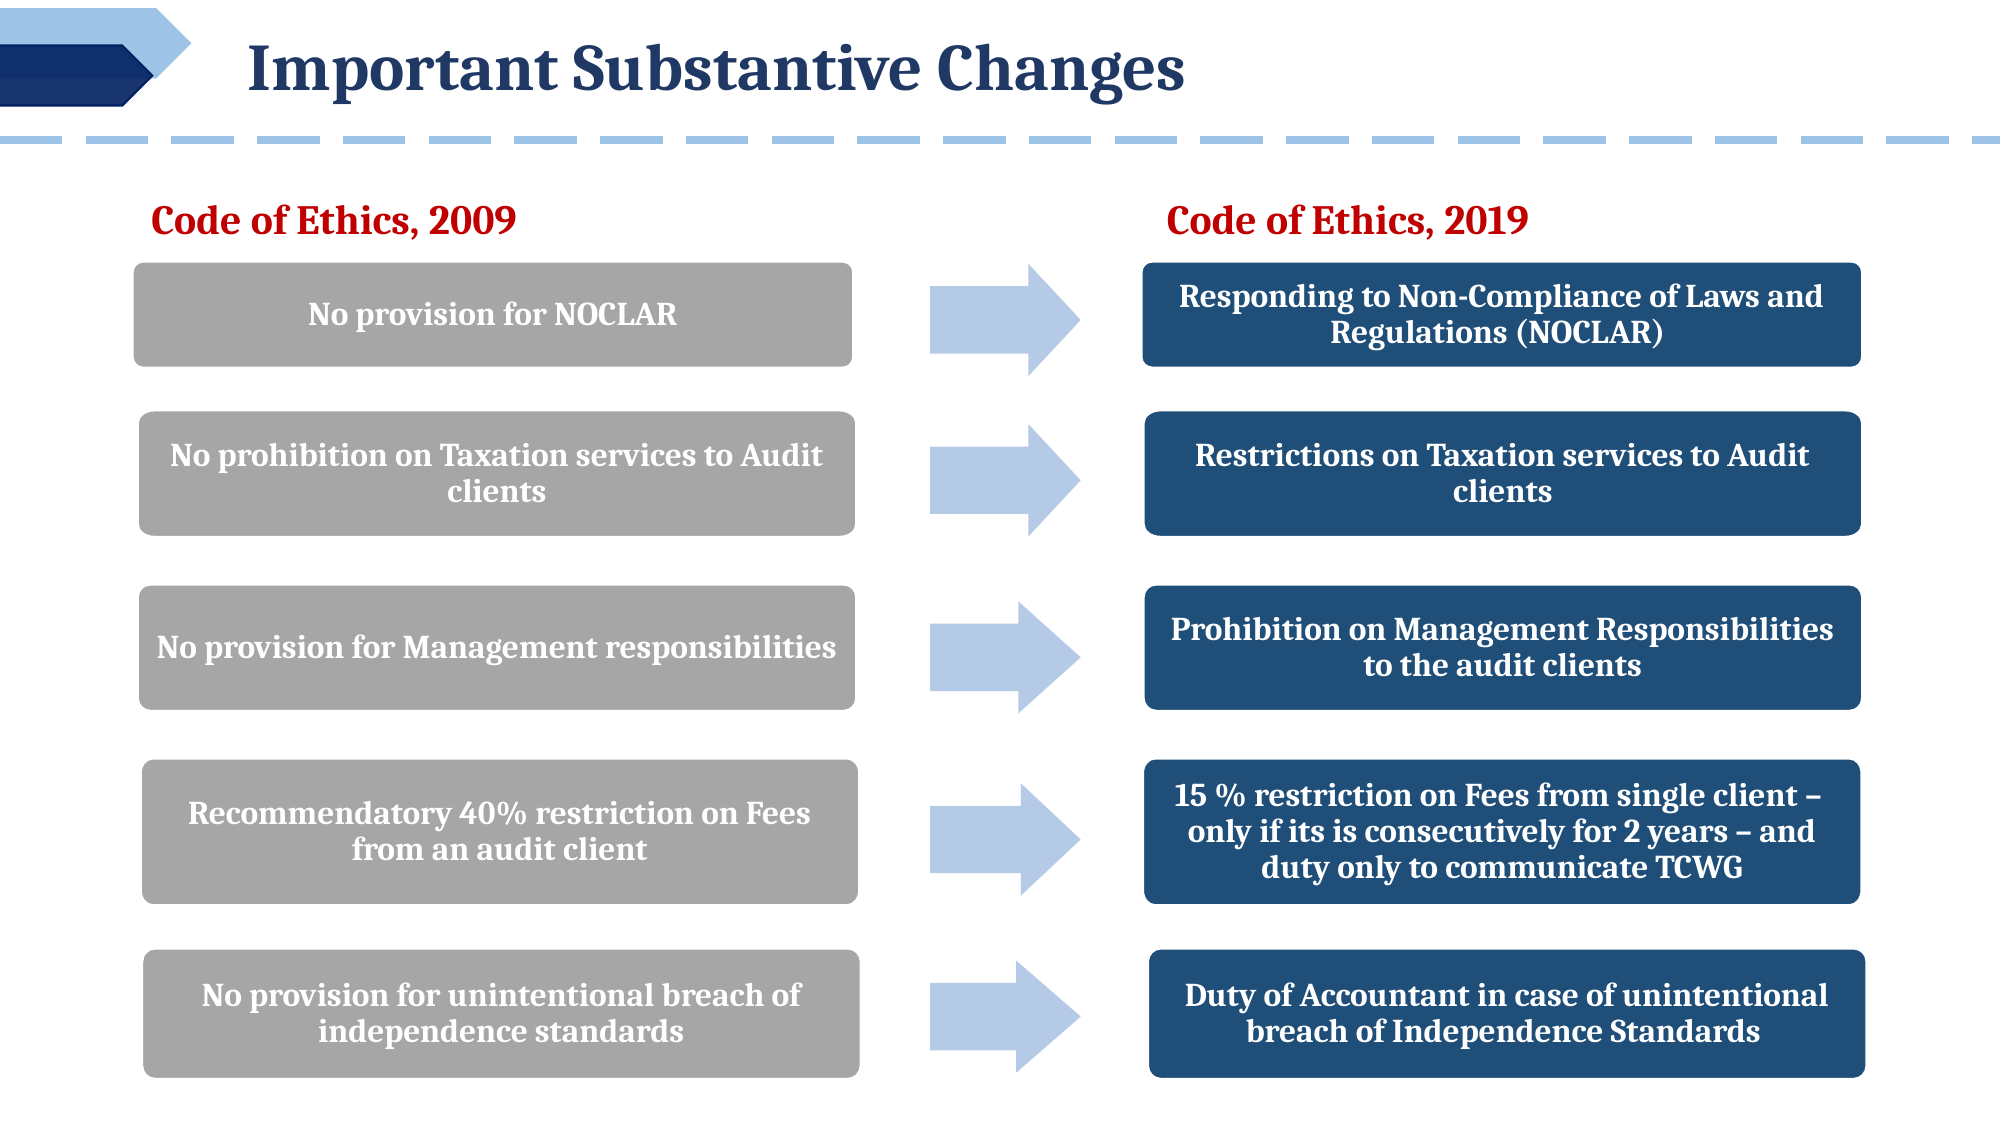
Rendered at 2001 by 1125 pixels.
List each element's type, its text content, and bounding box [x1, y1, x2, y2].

text_box [930, 783, 1081, 896]
text_box No prohibition on Taxation services to Audit clients [136, 409, 858, 538]
text_box Responding to Non-Compliance of Laws and Regulations (NOCLAR) [1140, 260, 1864, 369]
text_box Recommendatory 40% restriction on Fees from an audit client [139, 757, 861, 907]
text_box [930, 960, 1081, 1073]
text_box No provision for Management responsibilities [136, 583, 858, 712]
text_box Prohibition on Management Responsibilities to the audit clients [1142, 583, 1864, 712]
text_box [0, 8, 192, 79]
text_box Important Substantive Changes [233, 16, 1863, 111]
text_box Code of Ethics, 2019 [1152, 185, 1863, 251]
text_box [0, 44, 154, 107]
text_box [930, 601, 1081, 714]
text_box Restrictions on Taxation services to Audit clients [1142, 409, 1864, 538]
text_box Duty of Accountant in case of unintentional breach of Independence Standards [1146, 947, 1868, 1080]
text_box No provision for NOCLAR [131, 260, 855, 369]
text_box [930, 263, 1081, 377]
text_box Code of Ethics, 2009 [136, 185, 847, 251]
text_box [930, 424, 1081, 537]
text_box 15 % restriction on Fees from single client – only if its is consecutively for 2 years – and duty only to communicate TCWG [1141, 757, 1863, 907]
text_box No provision for unintentional breach of independence standards [141, 947, 862, 1080]
